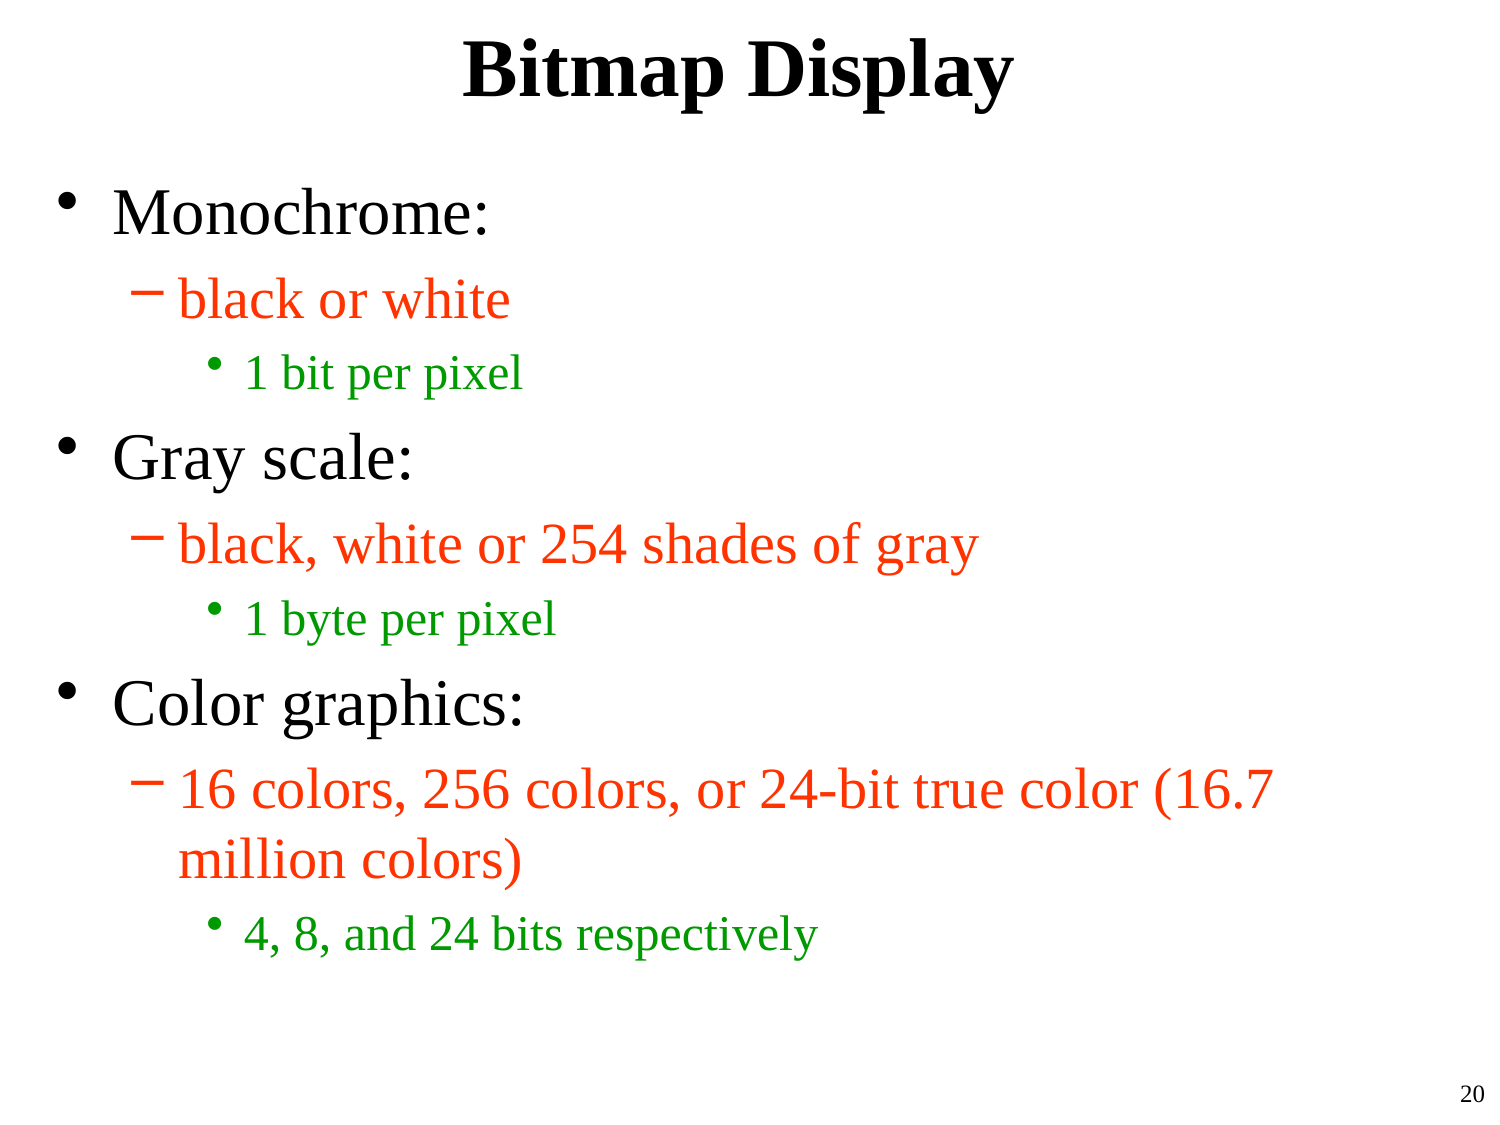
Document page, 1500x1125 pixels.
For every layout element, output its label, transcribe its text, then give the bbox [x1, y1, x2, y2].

slide_number 20 [1186, 1069, 1500, 1125]
list Monochrome: black or white 1 bit per pixel Gray scale: black, white or 254 shades of gray 1 byte per pixel Color graphics: 16 colors, 256 colors, or 24-bit true color (16.7 million colors) 4, 8, and 24 bits respectively [41, 160, 1459, 1071]
title Bitmap Display [0, 0, 1500, 126]
